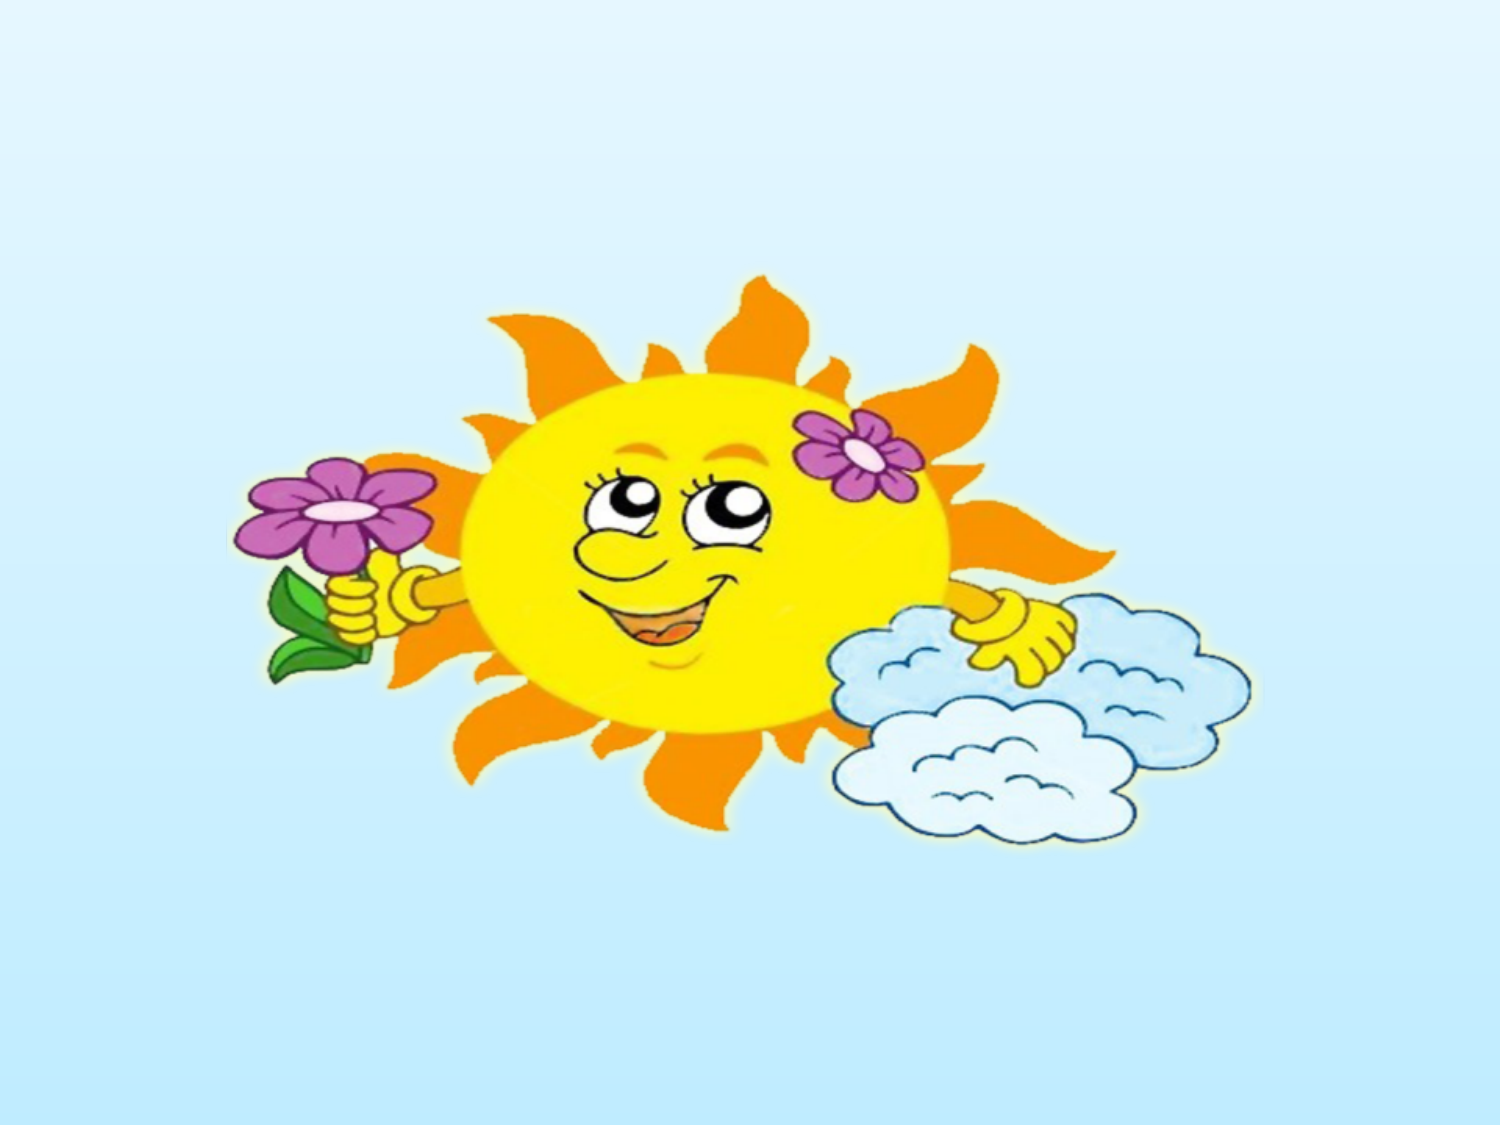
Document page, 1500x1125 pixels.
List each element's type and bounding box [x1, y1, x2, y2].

list [0, 0, 1500, 1125]
